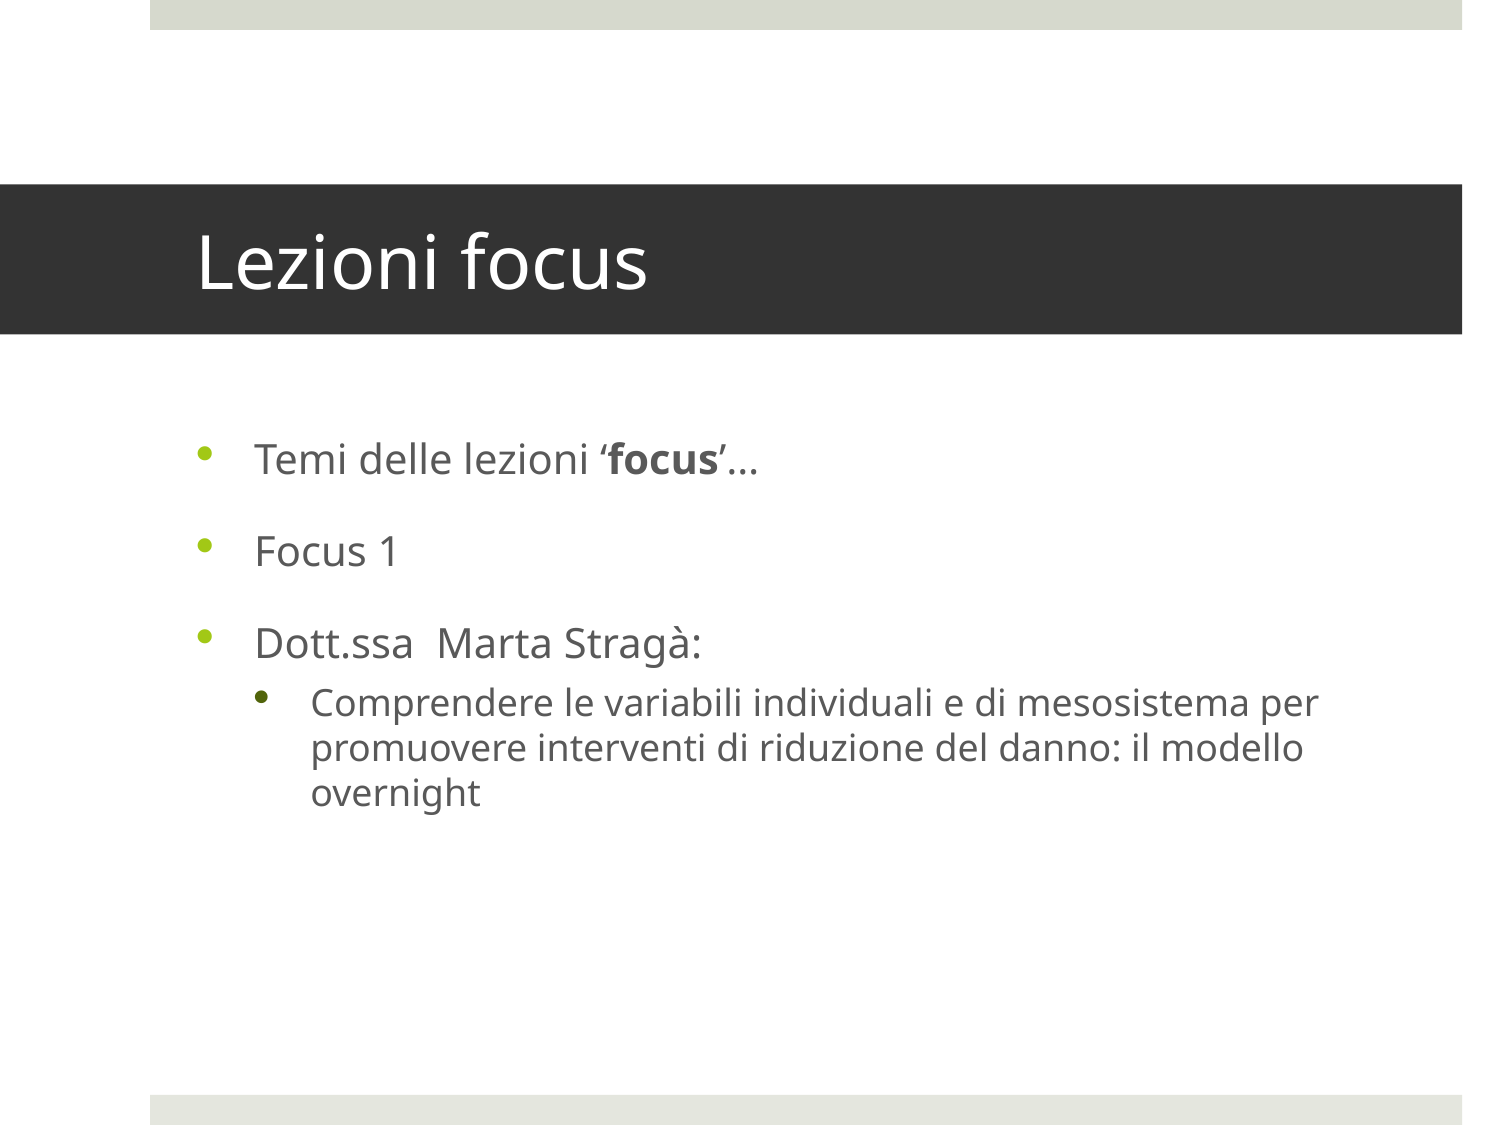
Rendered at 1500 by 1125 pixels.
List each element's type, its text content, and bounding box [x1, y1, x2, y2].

title Lezioni focus [0, 184, 1463, 335]
list Temi delle lezioni ‘focus’… Focus 1 Dott.ssa Marta Stragà: Comprendere le variabili individuali e di mesosistema per promuovere interventi di riduzione del danno: il modello overnight [182, 425, 1432, 1028]
